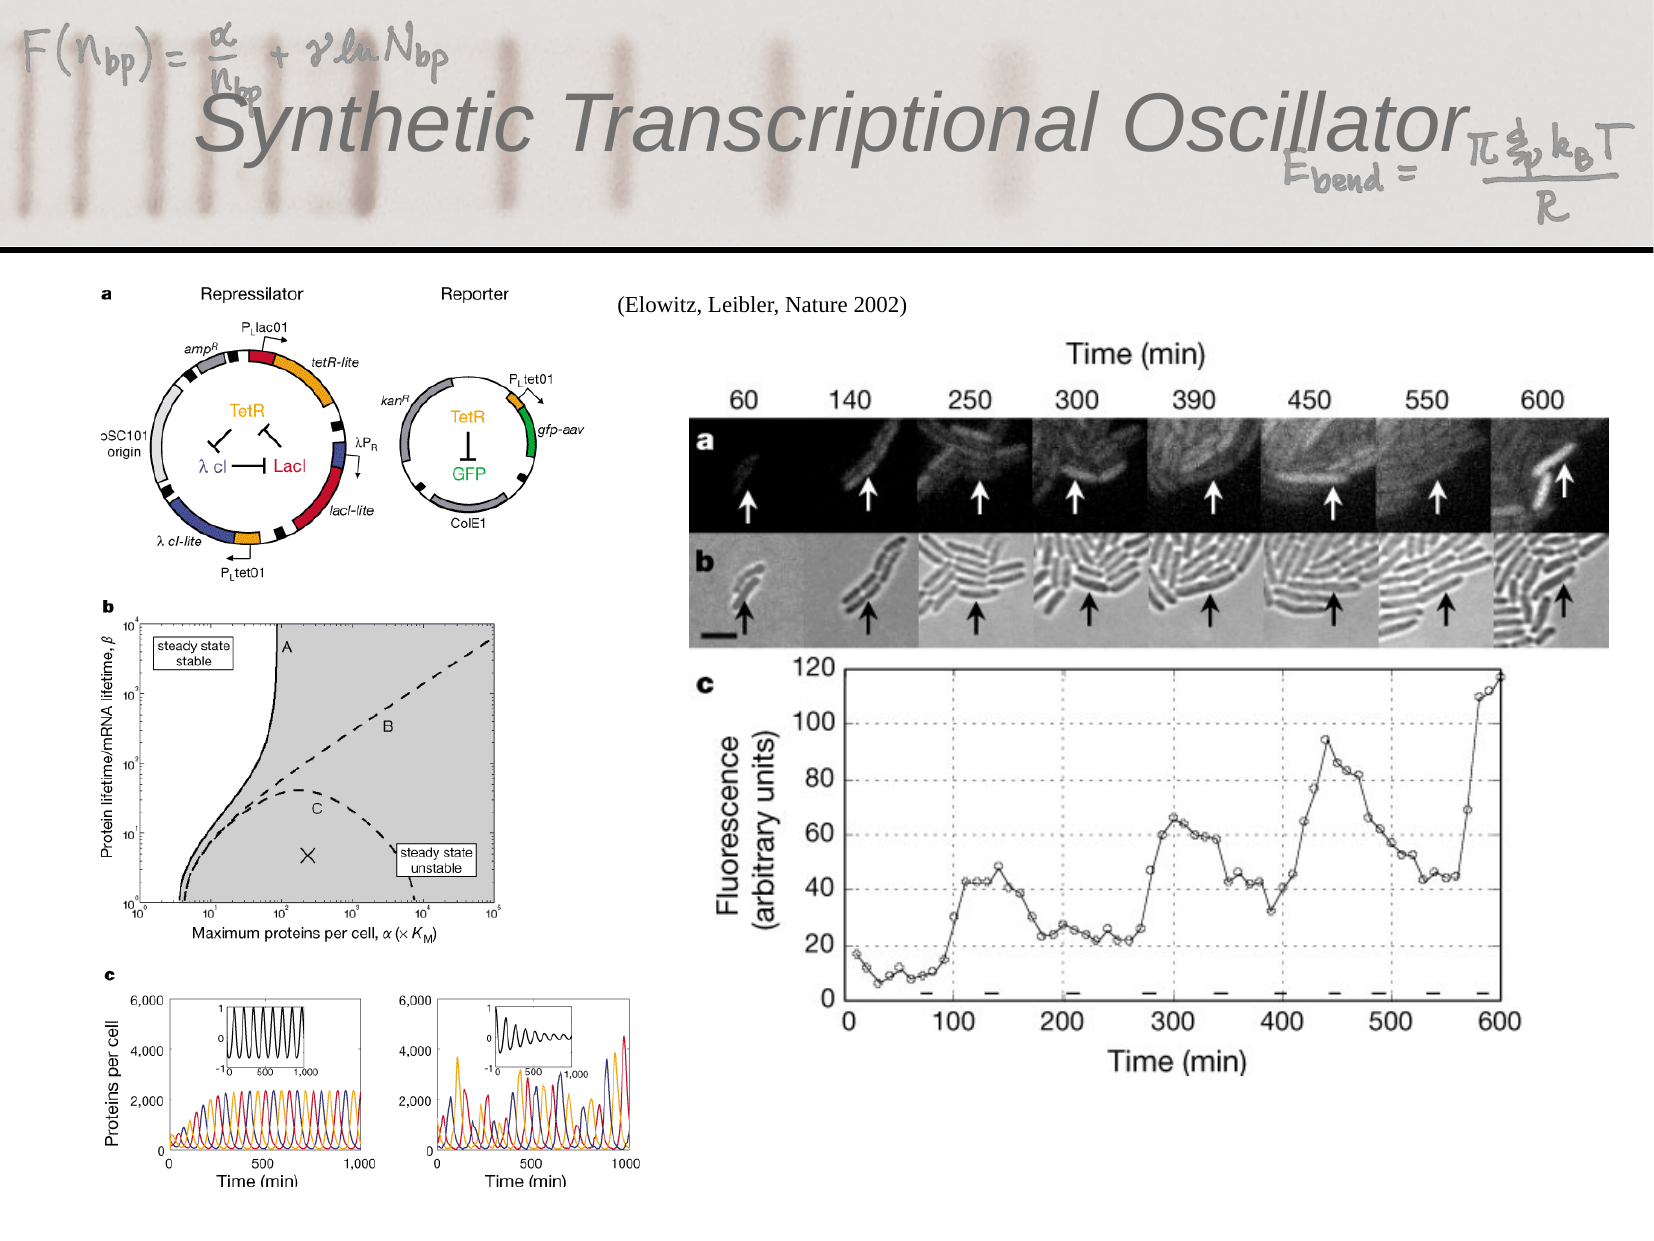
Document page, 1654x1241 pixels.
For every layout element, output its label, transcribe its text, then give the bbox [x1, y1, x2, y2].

picture [689, 332, 1609, 1076]
picture [0, 0, 1654, 246]
text_box Synthetic Transcriptional Oscillator [125, 20, 1538, 228]
text_box (Elowitz, Leibler, Nature 2002) [640, 282, 923, 325]
picture [101, 282, 640, 1187]
